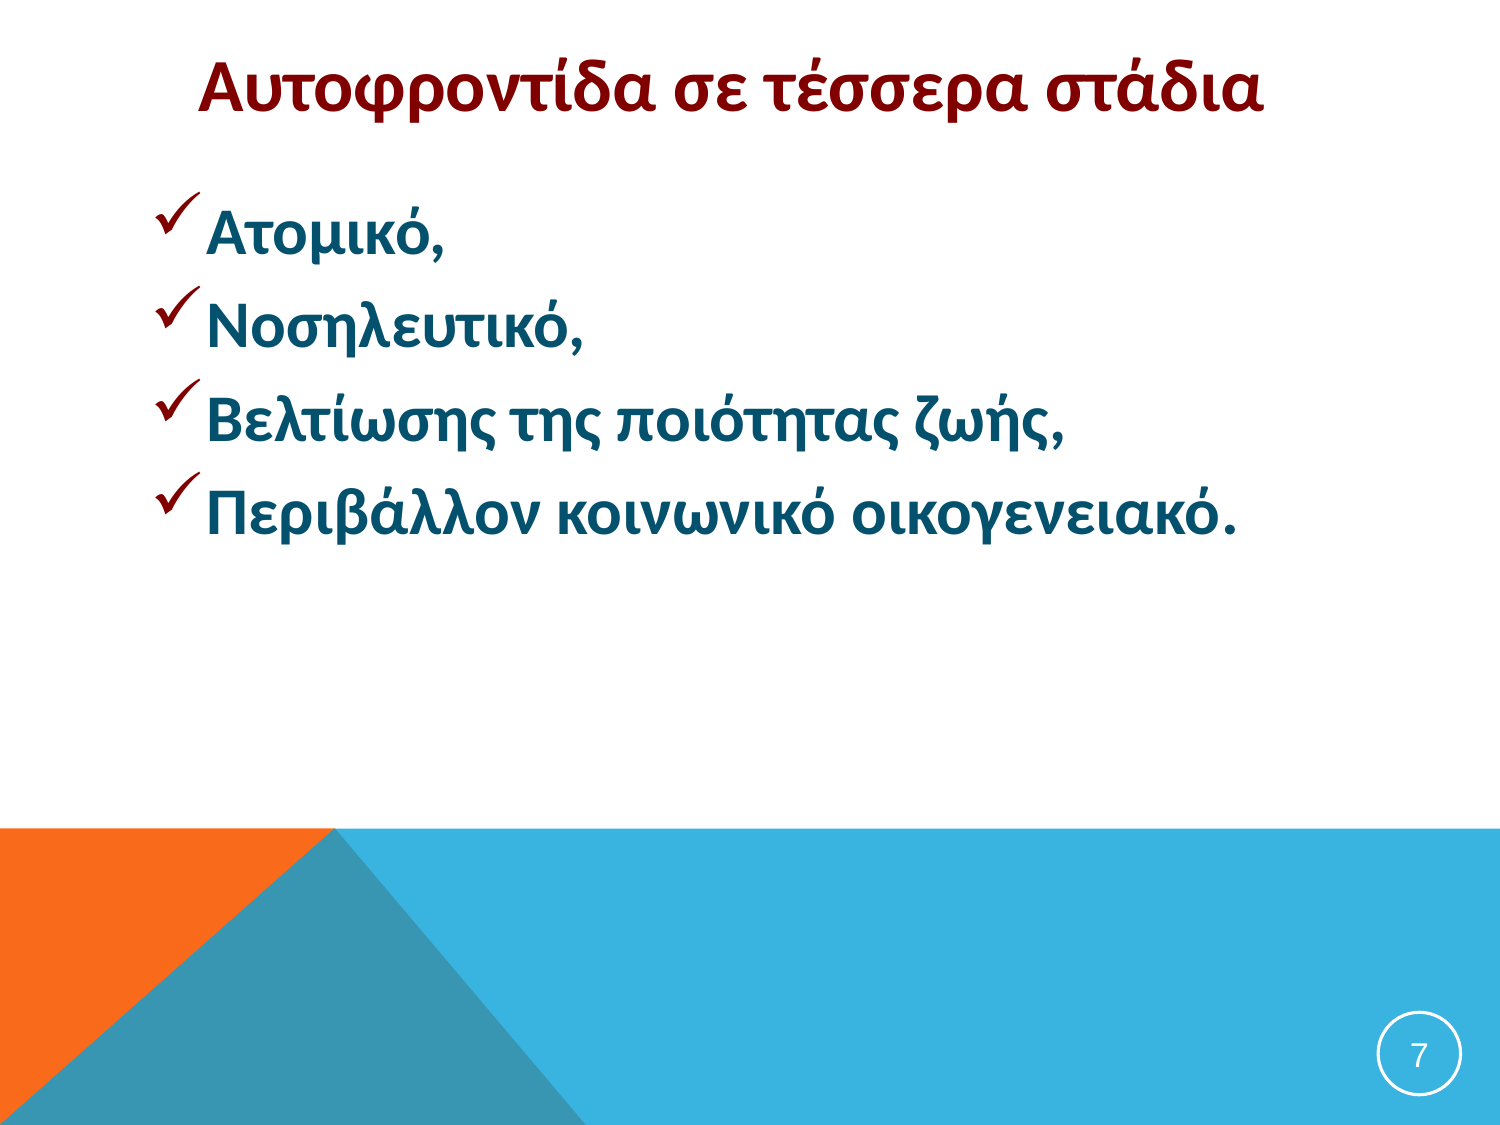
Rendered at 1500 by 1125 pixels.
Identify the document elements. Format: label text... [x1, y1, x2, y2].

list Ατομικό, Νοσηλευτικό, Βελτίωσης της ποιότητας ζωής, Περιβάλλον κοινωνικό οικογενειακό. [135, 180, 1369, 768]
title Αυτοφροντίδα σε τέσσερα στάδια [112, 12, 1369, 150]
slide_number 7 [1376, 1010, 1463, 1097]
